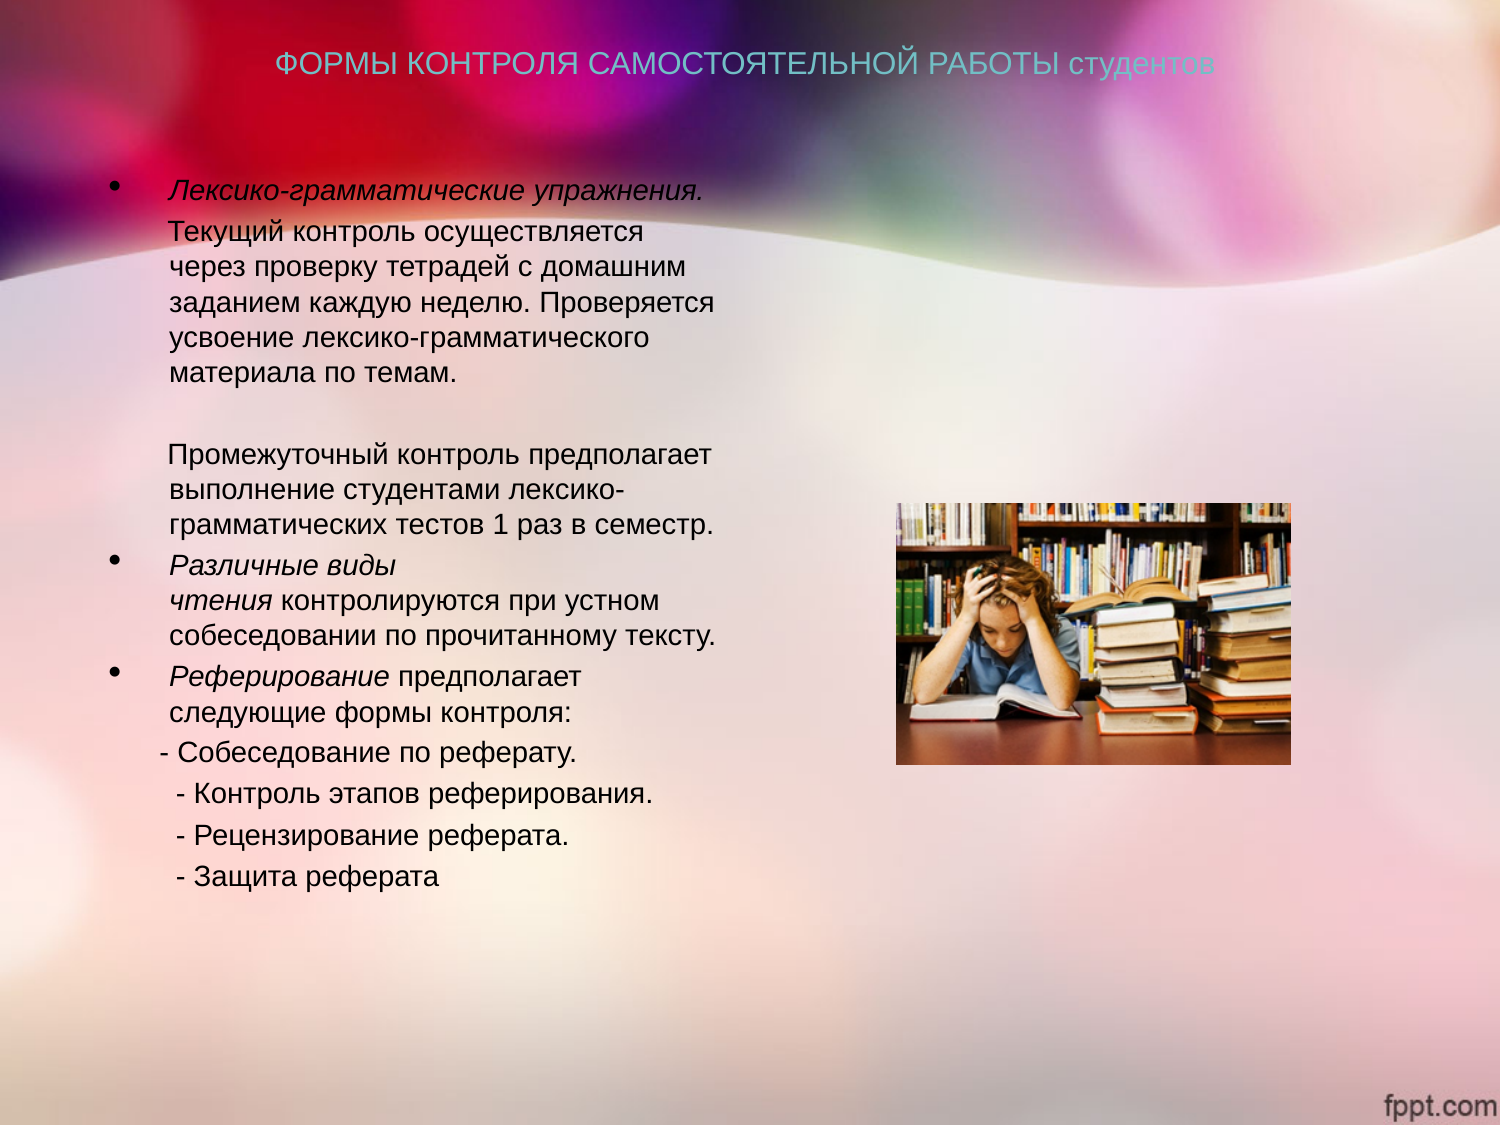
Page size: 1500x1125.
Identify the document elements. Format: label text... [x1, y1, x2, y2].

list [896, 502, 1291, 765]
title ФОРМЫ КОНТРОЛЯ САМОСТОЯТЕЛЬНОЙ РАБОТЫ студентов [70, 34, 1421, 165]
list Лексико-грамматические упражнения. Текущий контроль осуществляется через проверку тетрадей с домашним заданием каждую неделю. Проверяется усвоение лексико-грамматического материала по темам. Промежуточный контроль предполагает выполнение студентами лексико-грамматических тестов 1 раз в семестр. Различные виды чтения контролируются при устном собеседовании по прочитанному тексту. Реферирование предполагает следующие формы контроля: - Собеседование по реферату. - Контроль этапов реферирования. - Рецензирование реферата. - Защита реферата [74, 163, 738, 1006]
picture [0, 0, 1500, 1125]
